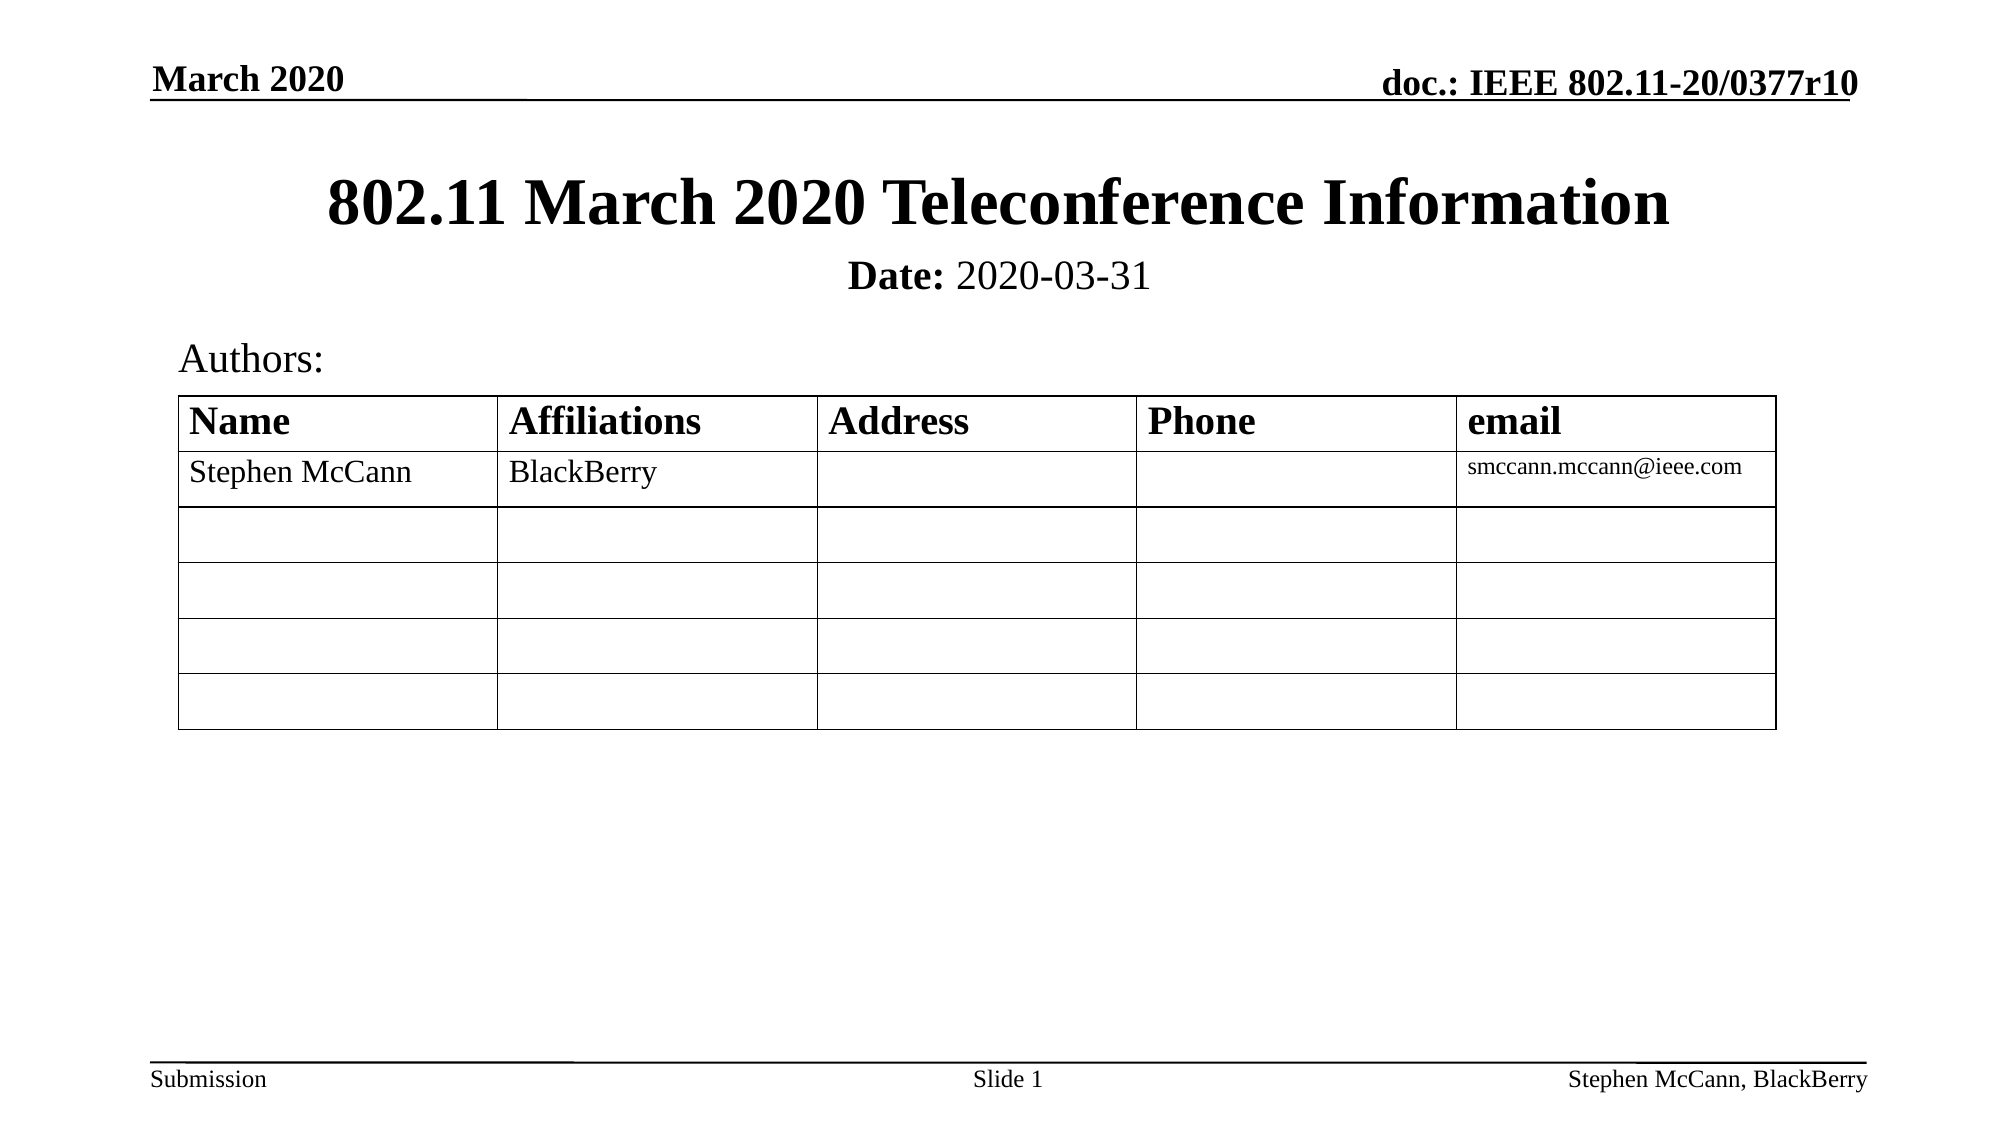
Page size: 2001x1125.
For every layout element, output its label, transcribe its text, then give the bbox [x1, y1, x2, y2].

footer Stephen McCann, BlackBerry [1171, 1061, 1869, 1093]
text_box Authors: [162, 323, 401, 387]
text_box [162, 395, 1825, 800]
title 802.11 March 2020 Teleconference Information [149, 76, 1851, 319]
subtitle Date: 2020-03-31 [299, 239, 1701, 319]
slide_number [152, 54, 563, 100]
slide_number Slide 1 [950, 1061, 1067, 1123]
